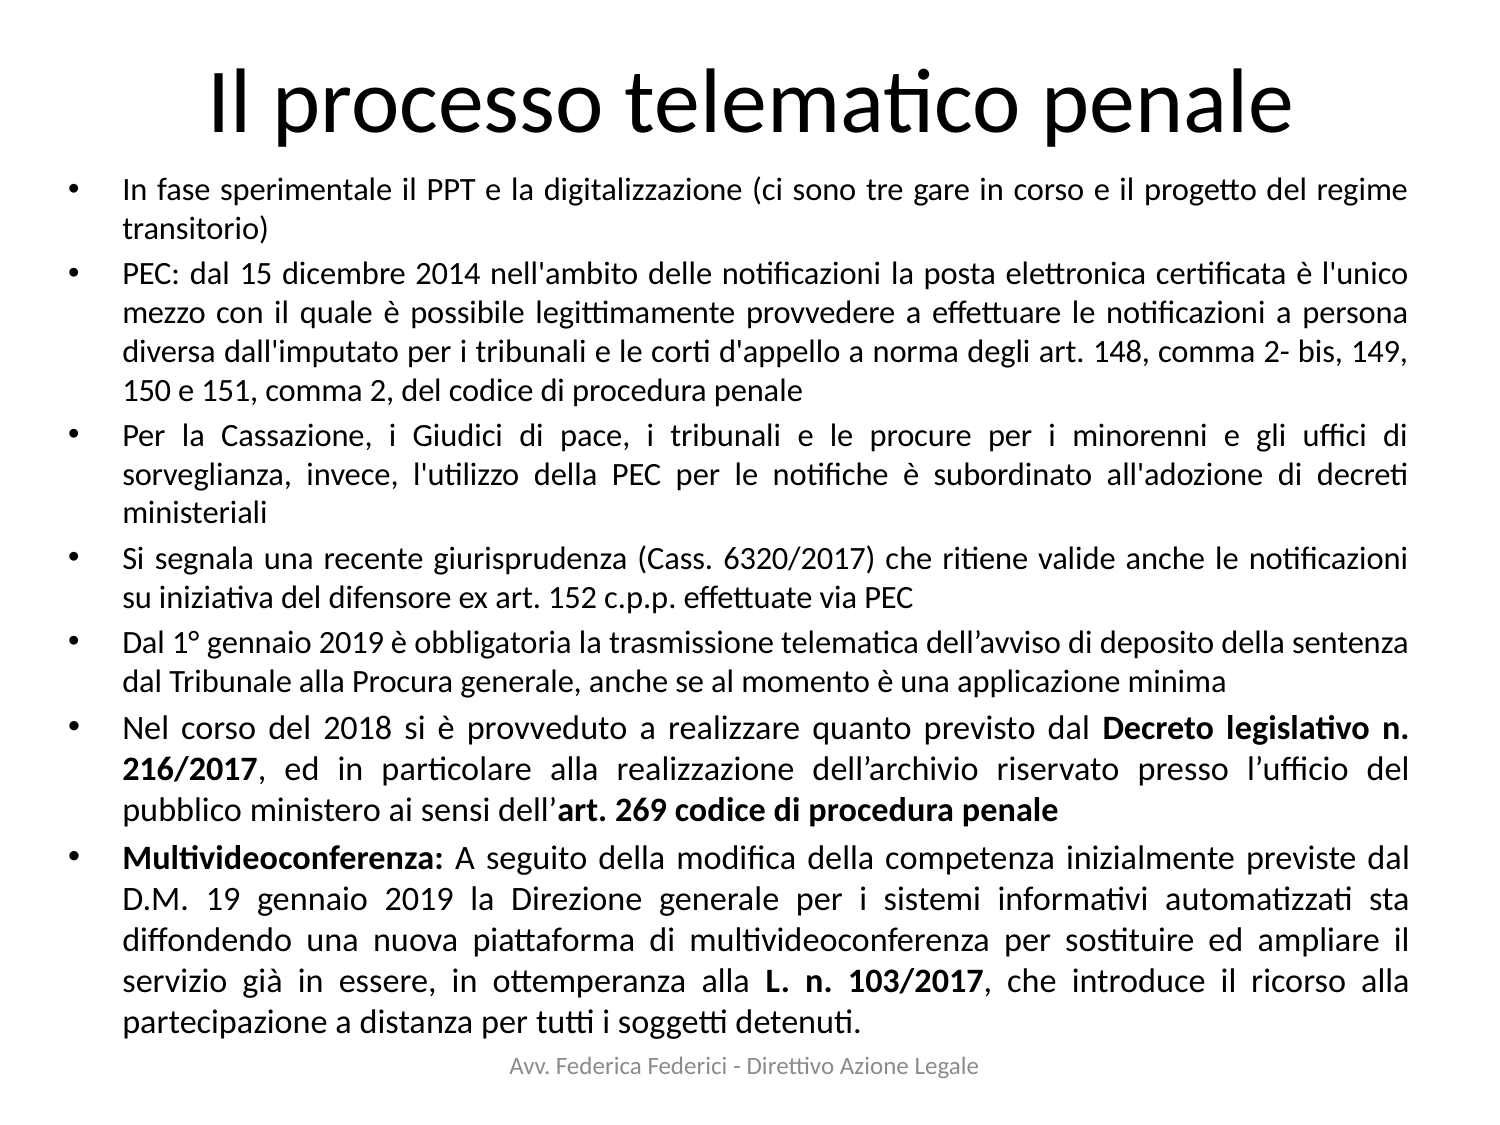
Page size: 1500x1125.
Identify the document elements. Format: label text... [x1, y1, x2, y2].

list In fase sperimentale il PPT e la digitalizzazione (ci sono tre gare in corso e il progetto del regime transitorio) PEC: dal 15 dicembre 2014 nell'ambito delle notificazioni la posta elettronica certificata è l'unico mezzo con il quale è possibile legittimamente provvedere a effettuare le notificazioni a persona diversa dall'imputato per i tribunali e le corti d'appello a norma degli art. 148, comma 2- bis, 149, 150 e 151, comma 2, del codice di procedura penale Per la Cassazione, i Giudici di pace, i tribunali e le procure per i minorenni e gli uffici di sorveglianza, invece, l'utilizzo della PEC per le notifiche è subordinato all'adozione di decreti ministeriali Si segnala una recente giurisprudenza (Cass. 6320/2017) che ritiene valide anche le notificazioni su iniziativa del difensore ex art. 152 c.p.p. effettuate via PEC Dal 1° gennaio 2019 è obbligatoria la trasmissione telematica dell’avviso di deposito della sentenza dal Tribunale alla Procura generale, anche se al momento è una applicazione minima Nel corso del 2018 si è provveduto a realizzare quanto previsto dal Decreto legislativo n. 216/2017, ed in particolare alla realizzazione dell’archivio riservato presso l’ufficio del pubblico ministero ai sensi dell’art. 269 codice di procedura penale Multivideoconferenza: A seguito della modifica della competenza inizialmente previste dal D.M. 19 gennaio 2019 la Direzione generale per i sistemi informativi automatizzati sta diffondendo una nuova piattaforma di multivideoconferenza per sostituire ed ampliare il servizio già in essere, in ottemperanza alla L. n. 103/2017, che introduce il ricorso alla partecipazione a distanza per tutti i soggetti detenuti. [53, 160, 1425, 1053]
footer Avv. Federica Federici - Direttivo Azione Legale [466, 1035, 1023, 1095]
title Il processo telematico penale [76, 1, 1427, 190]
